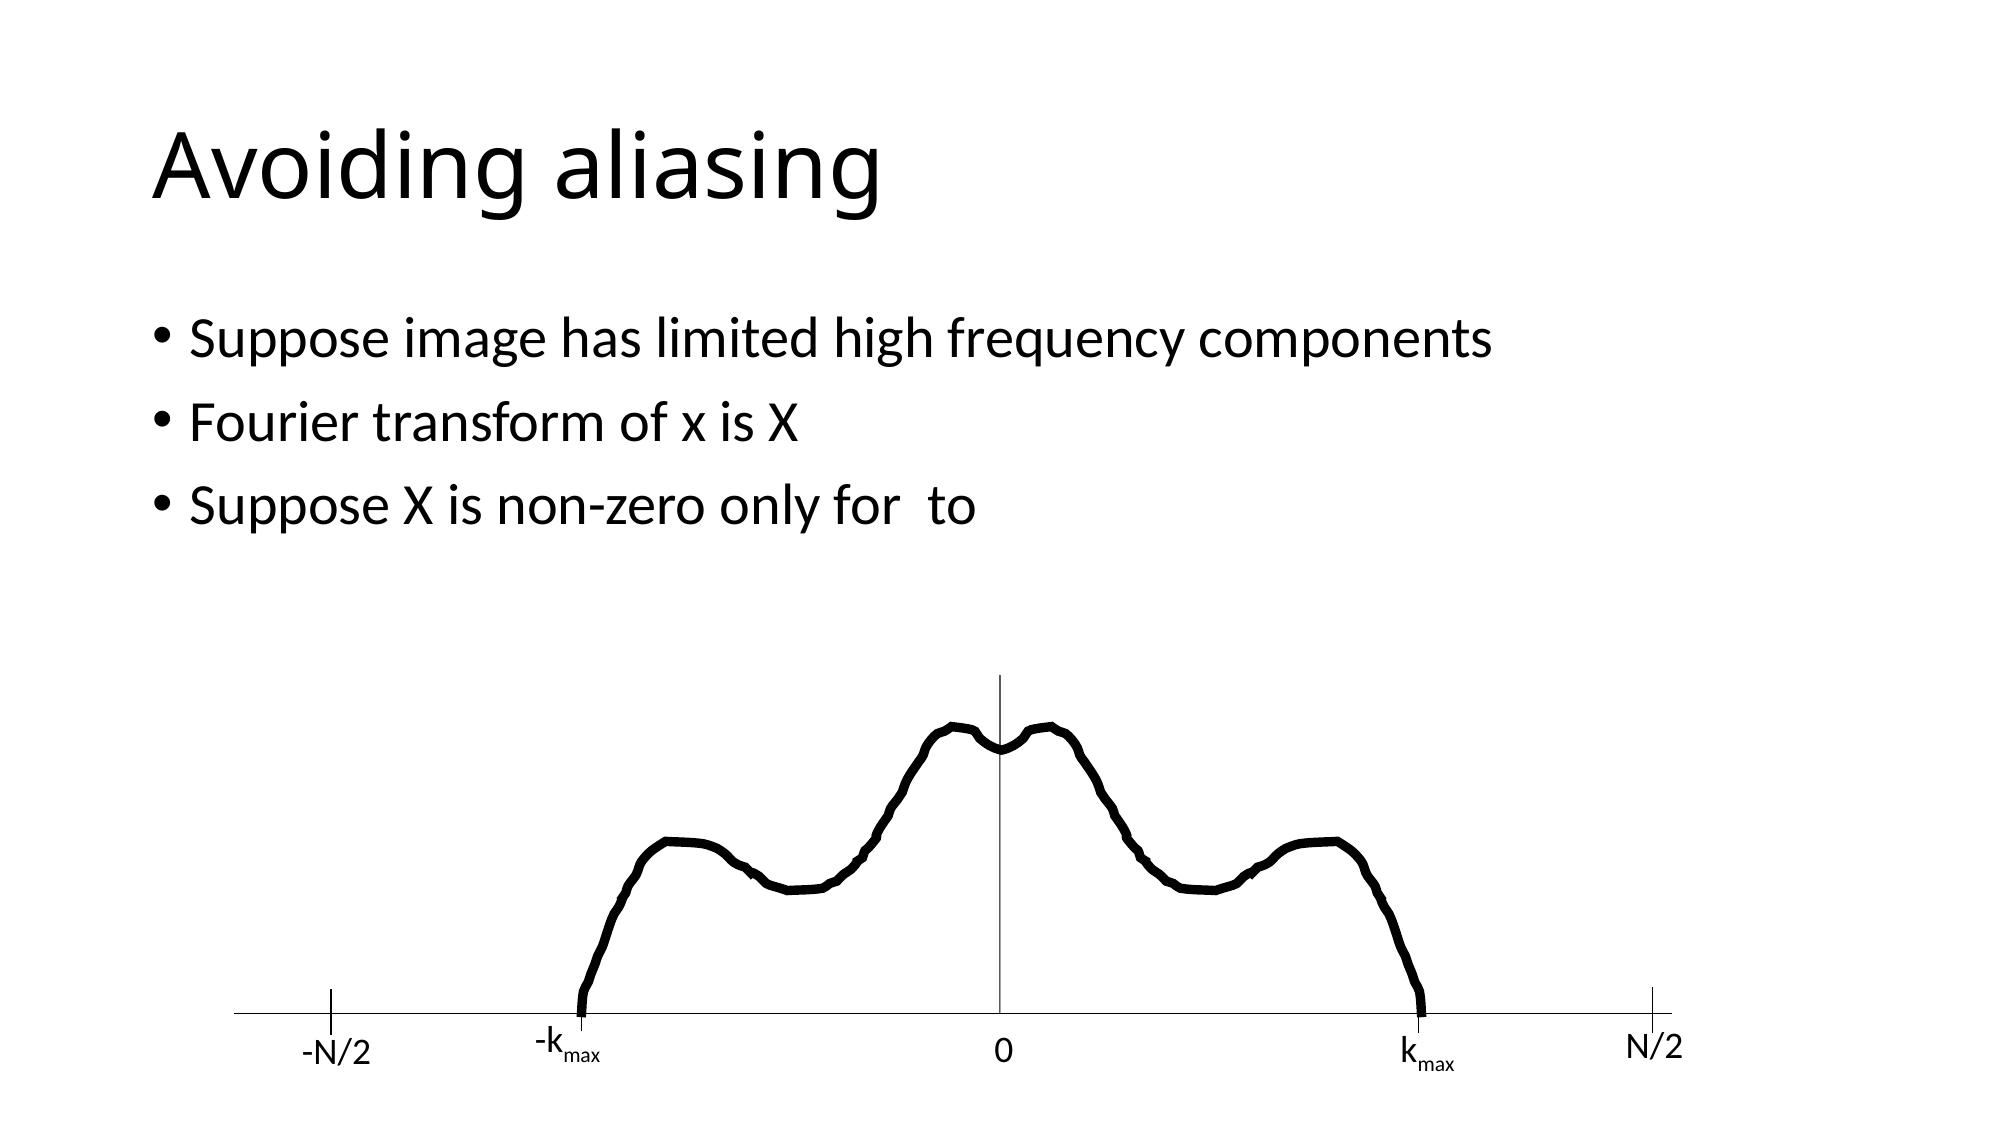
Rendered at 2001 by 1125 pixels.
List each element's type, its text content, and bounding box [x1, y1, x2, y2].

text_box -kmax [520, 1014, 643, 1074]
text_box -N/2 [287, 1019, 410, 1079]
text_box [1419, 987, 1423, 1013]
text_box -kmax [520, 1008, 580, 1013]
text_box 0 [979, 1017, 1041, 1077]
title Avoiding aliasing [137, 59, 1863, 278]
text_box [1001, 725, 1419, 1013]
text_box N/2 [1610, 1013, 1734, 1073]
text_box kmax [1385, 1017, 1508, 1083]
text_box [582, 725, 999, 1008]
text_box -kmax [582, 1008, 643, 1013]
